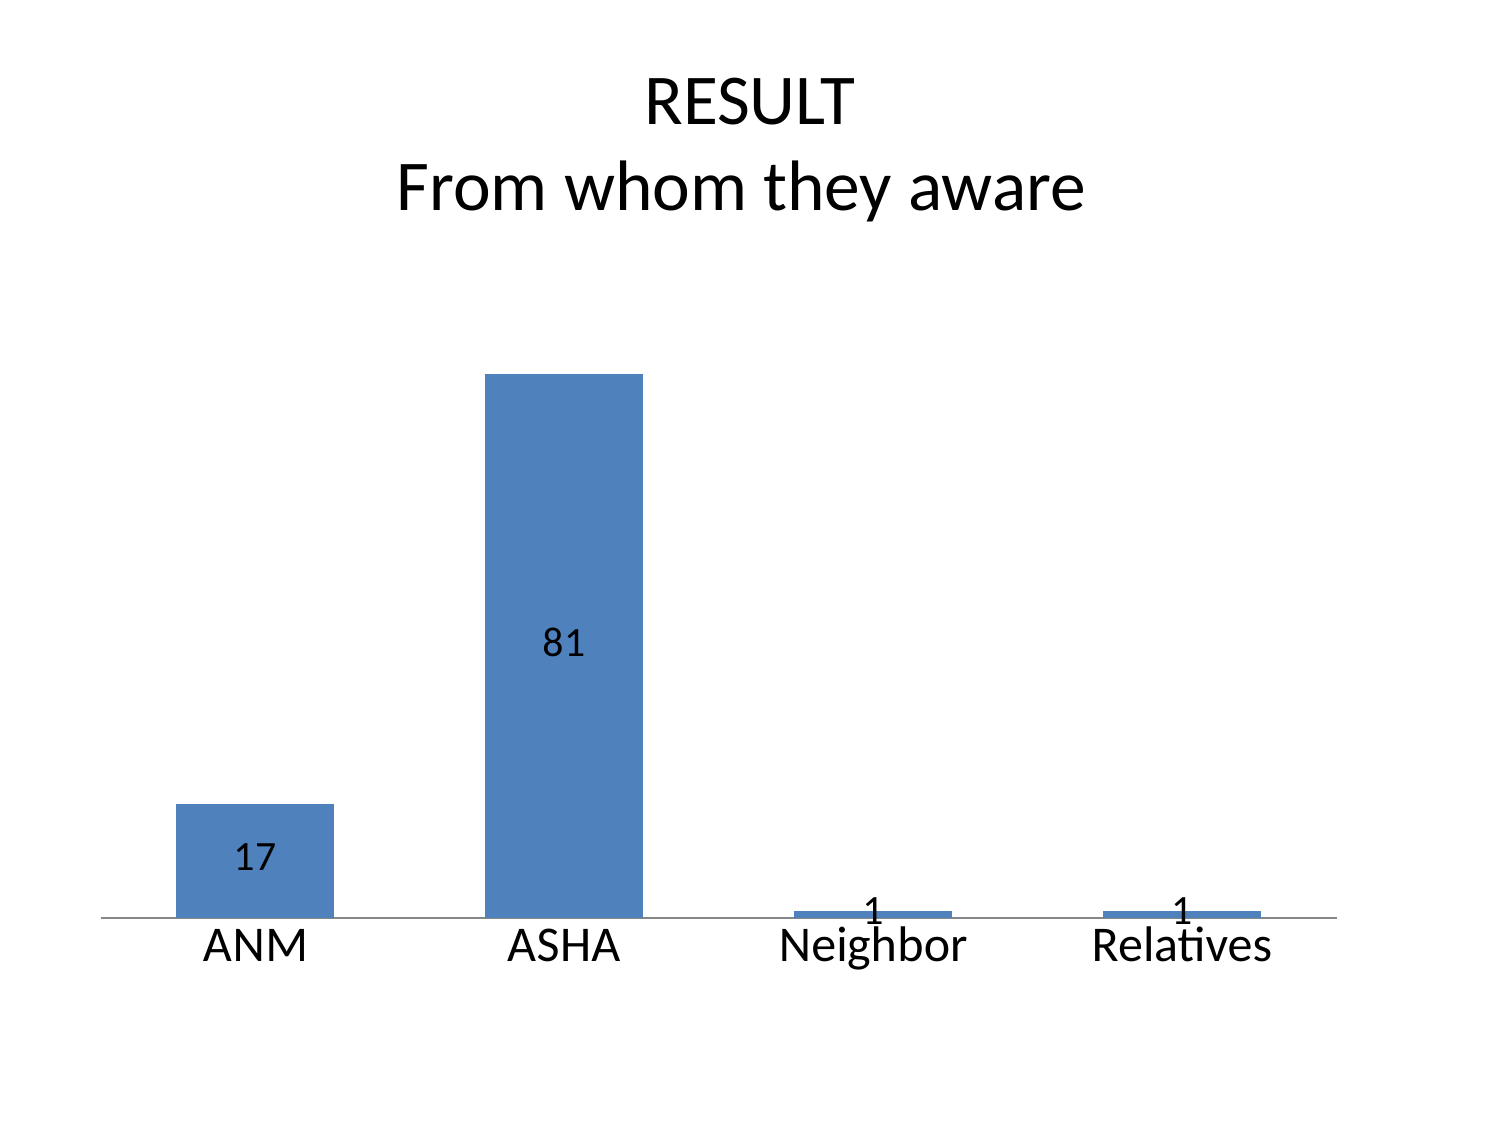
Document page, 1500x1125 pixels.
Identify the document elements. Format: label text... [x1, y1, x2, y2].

title RESULT From whom they aware [75, 45, 1425, 233]
chart [74, 299, 1363, 988]
